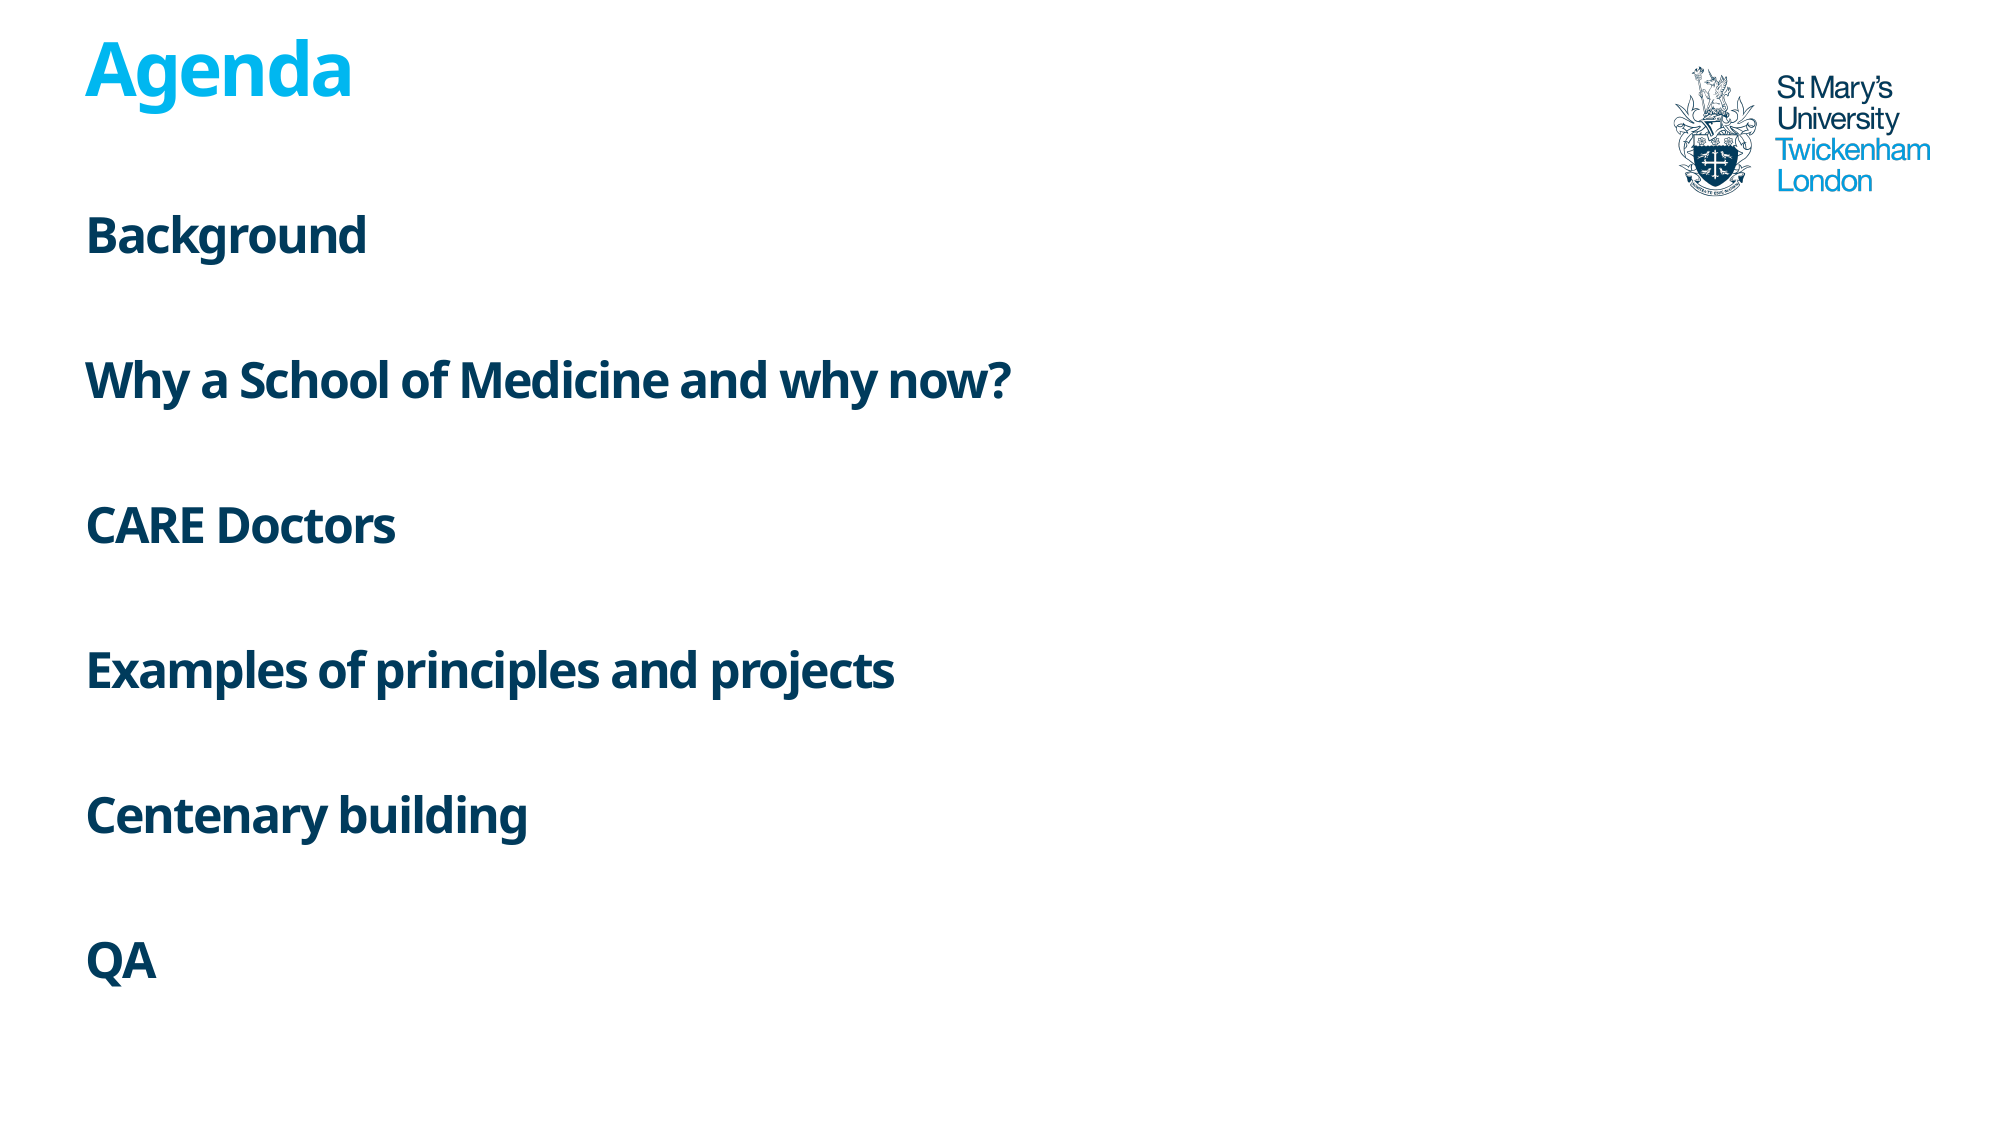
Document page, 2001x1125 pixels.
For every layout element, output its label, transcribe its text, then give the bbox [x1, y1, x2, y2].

list Background Why a School of Medicine and why now? CARE Doctors Examples of principles and projects Centenary building QA [70, 196, 1977, 1120]
picture [1672, 65, 1932, 198]
title Agenda [70, 23, 1796, 196]
